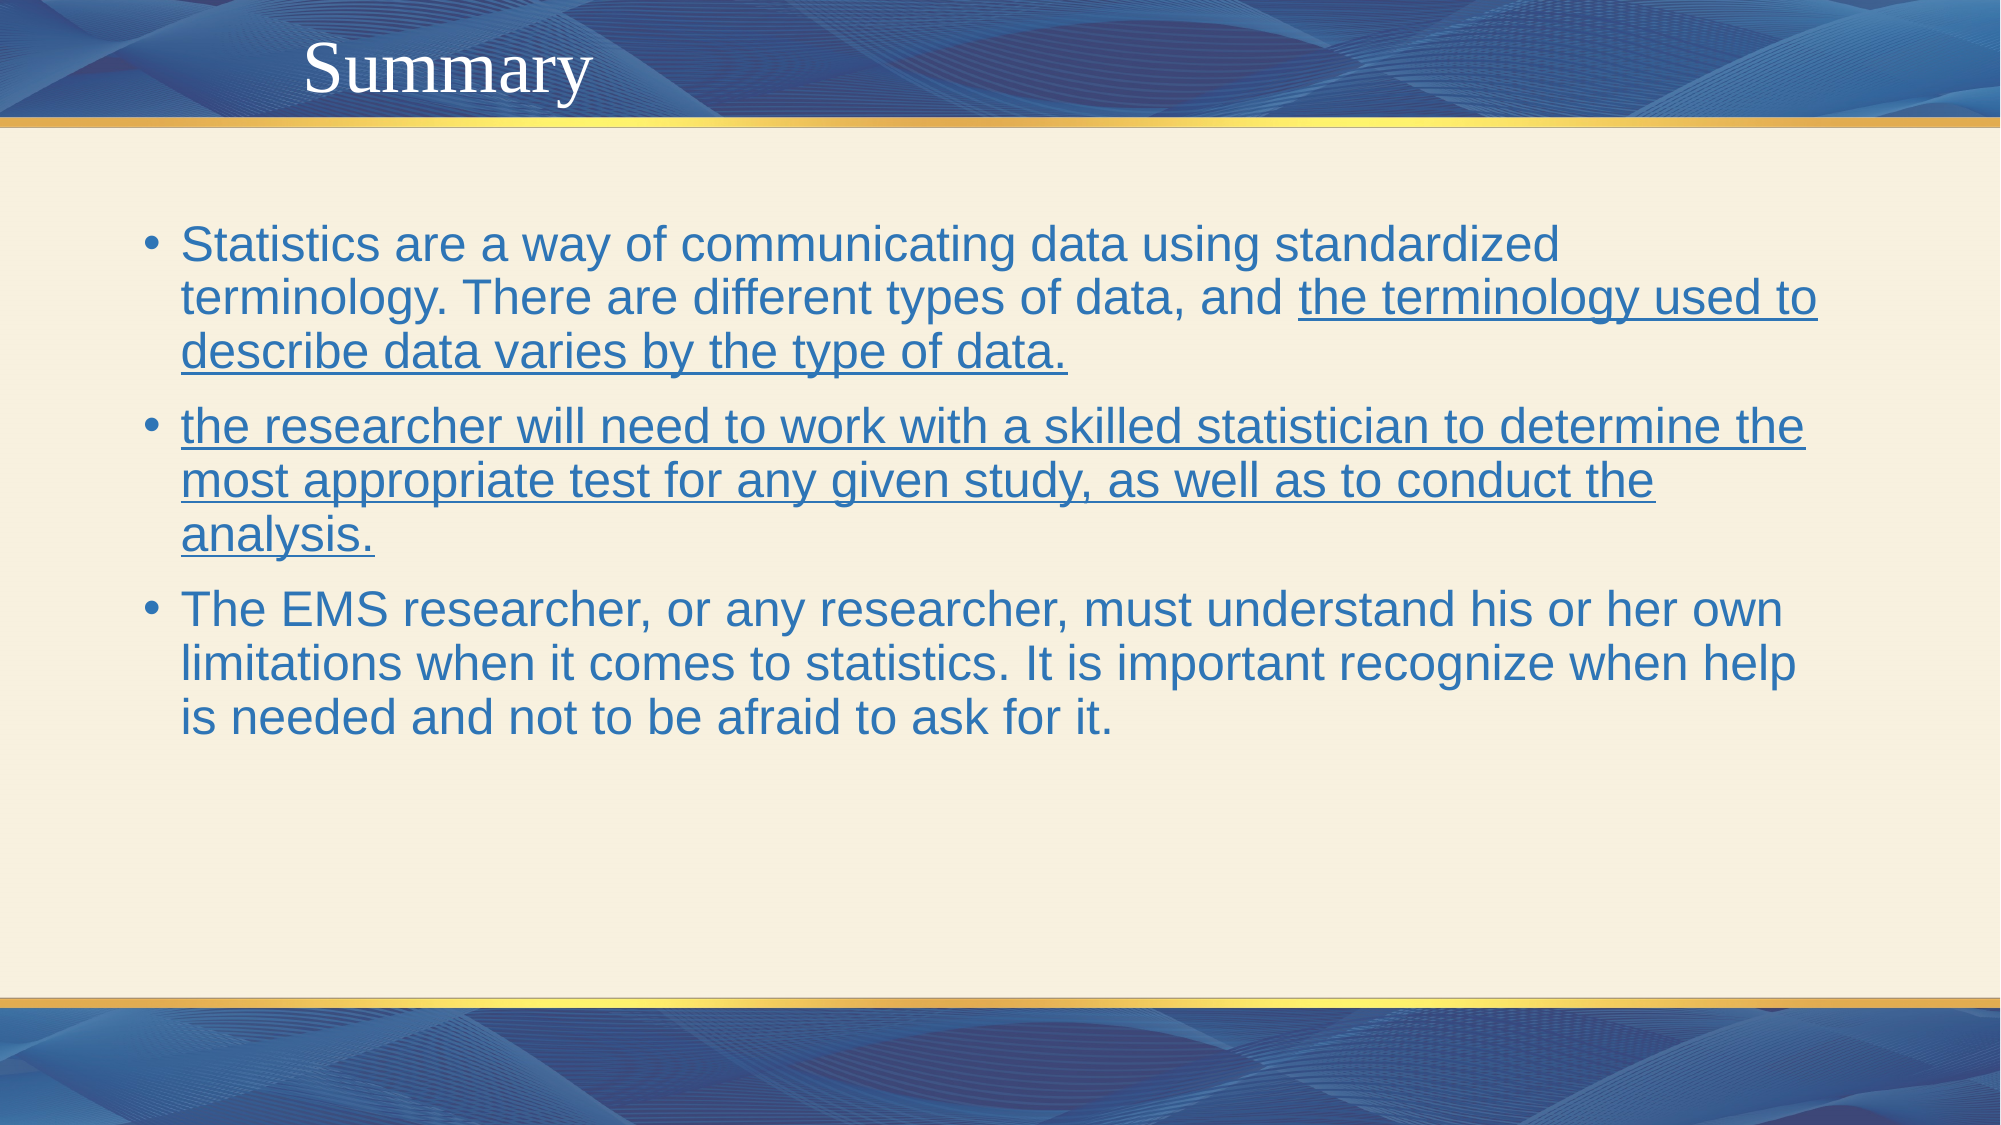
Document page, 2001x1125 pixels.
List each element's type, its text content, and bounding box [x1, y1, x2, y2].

list Statistics are a way of communicating data using standardized terminology. There are different types of data, and the terminology used to describe data varies by the type of data. the researcher will need to work with a skilled statistician to determine the most appropriate test for any given study, as well as to conduct the analysis. The EMS researcher, or any researcher, must understand his or her own limitations when it comes to statistics. It is important recognize when help is needed and not to be afraid to ask for it. [128, 210, 1854, 925]
picture [0, 0, 2001, 1125]
title Summary [287, 0, 1638, 138]
